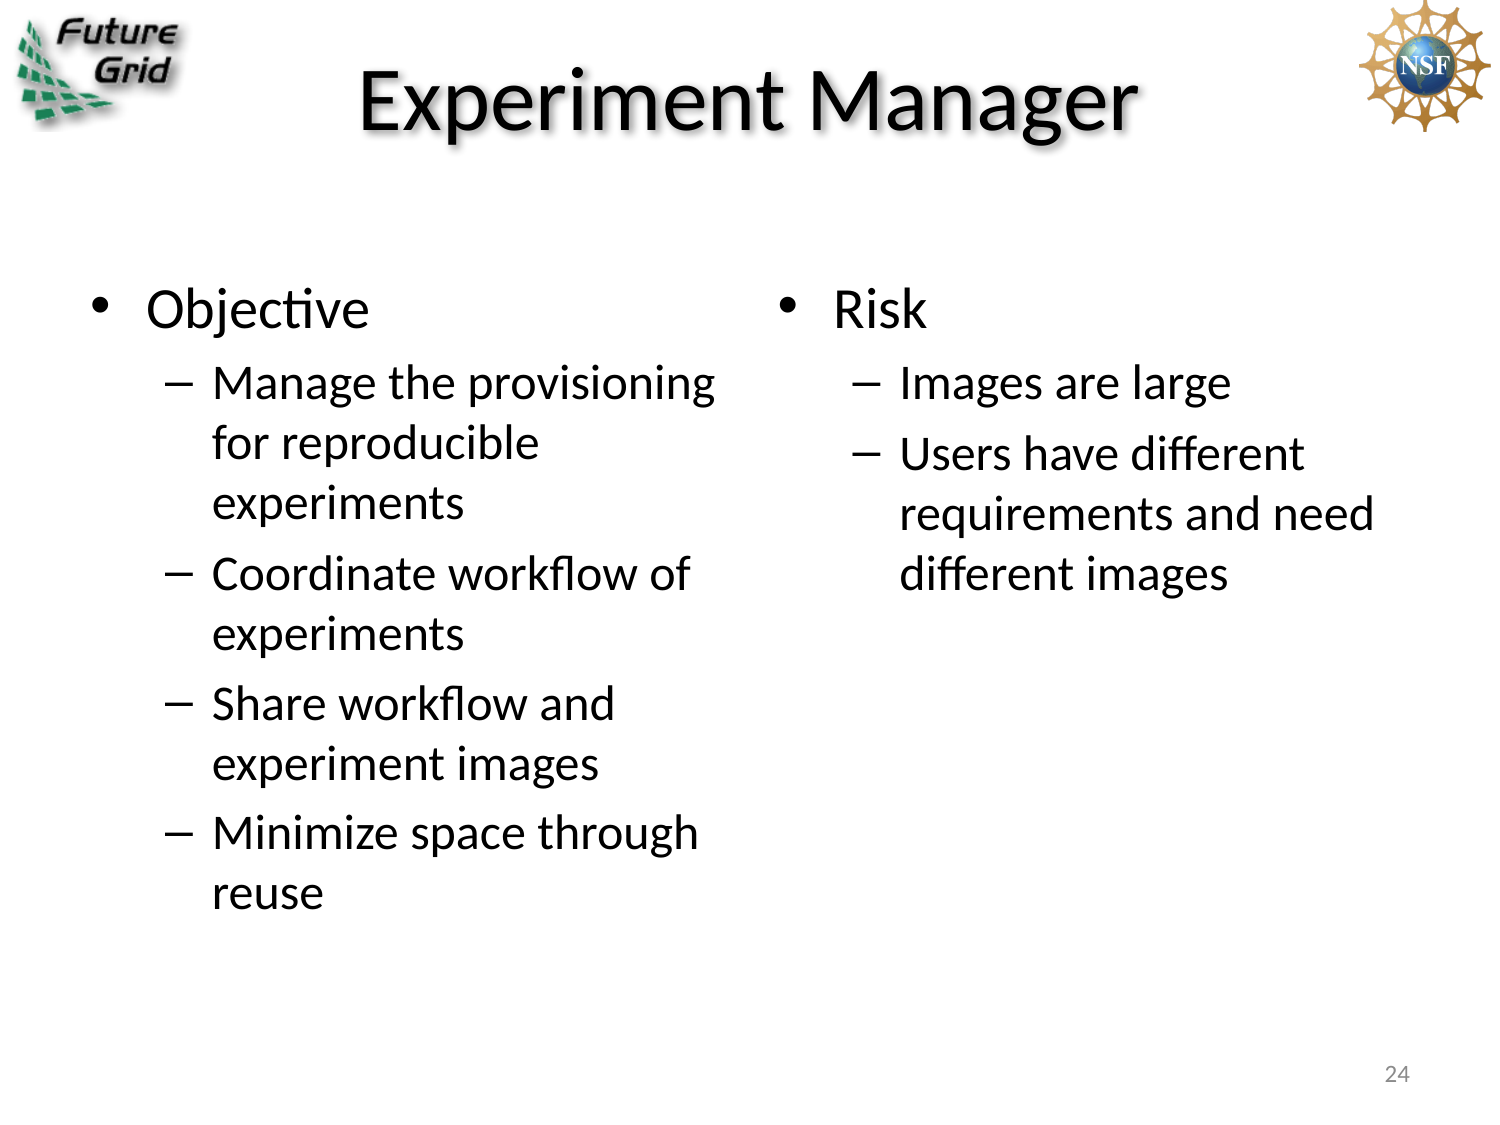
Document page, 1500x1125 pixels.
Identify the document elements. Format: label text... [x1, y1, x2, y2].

list Objective Manage the provisioning for reproducible experiments Coordinate workflow of experiments Share workflow and experiment images Minimize space through reuse [75, 262, 738, 1005]
list Risk Images are large Users have different requirements and need different images [762, 262, 1425, 1005]
slide_number 24 [1074, 1042, 1425, 1103]
title Experiment Manager [0, 0, 1500, 188]
